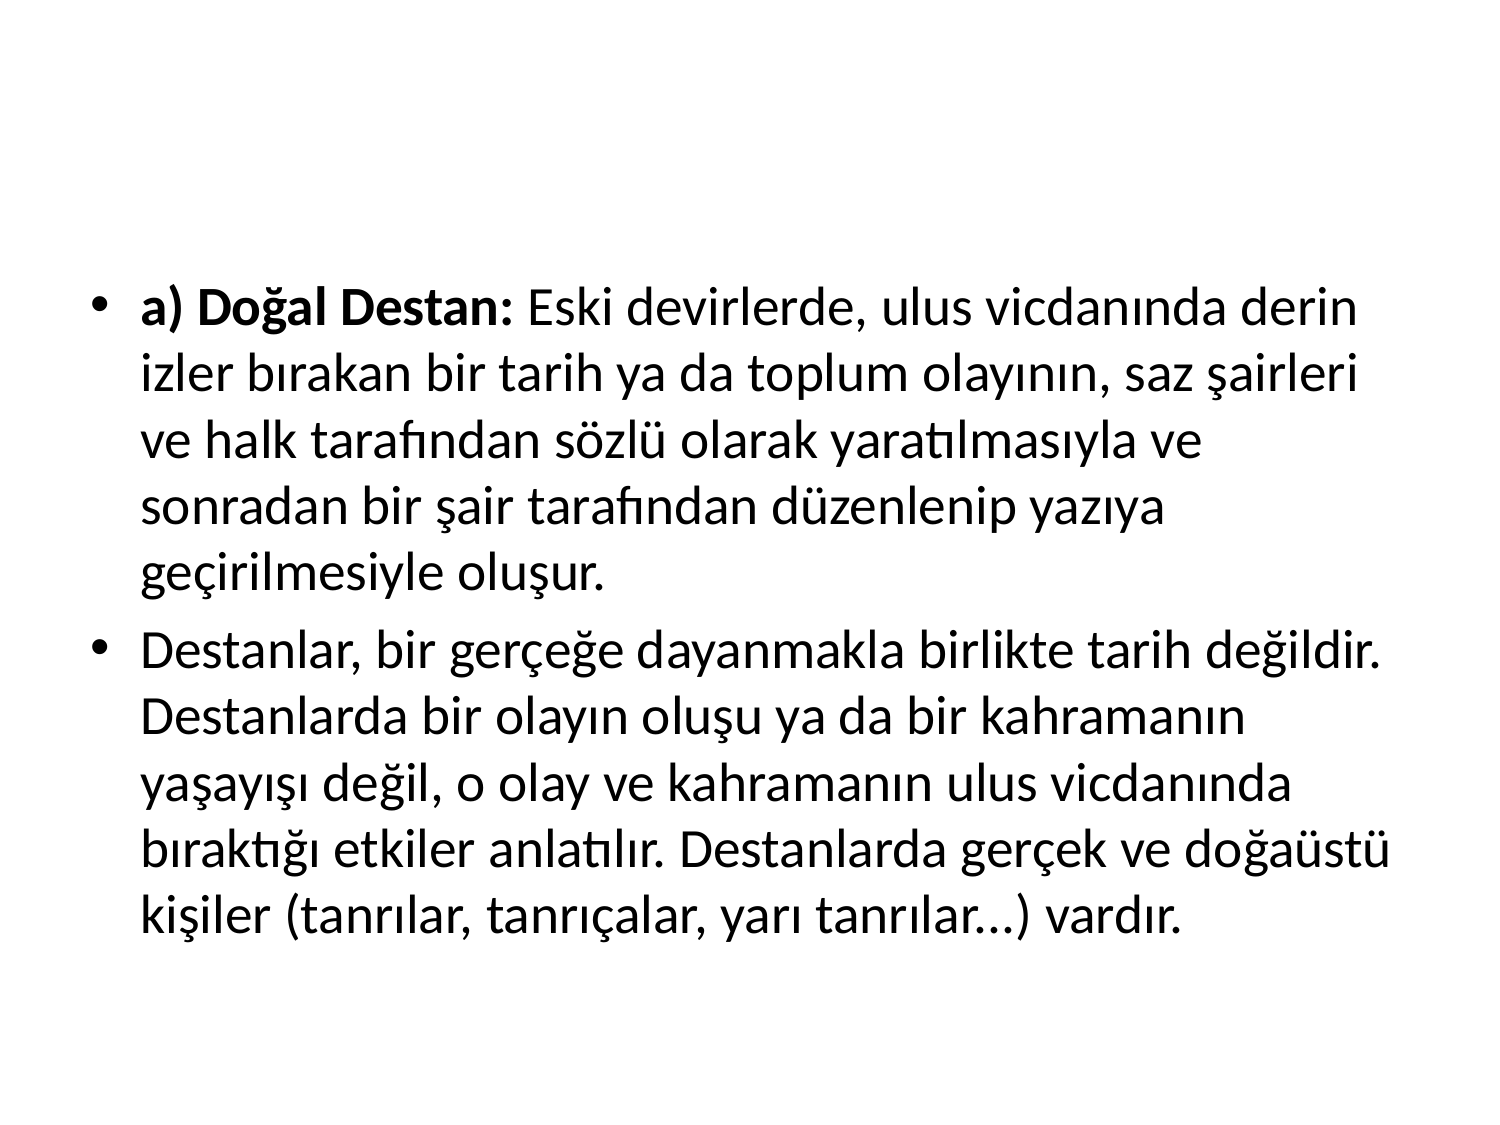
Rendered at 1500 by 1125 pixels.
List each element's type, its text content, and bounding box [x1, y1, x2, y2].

list a) Doğal Destan: Eski devirlerde, ulus vicdanında derin izler bırakan bir tarih ya da toplum olayının, saz şairleri ve halk tarafından sözlü olarak yaratılmasıyla ve sonradan bir şair tarafından düzenlenip yazıya geçirilmesiyle oluşur. Destanlar, bir gerçeğe dayanmakla birlikte tarih değildir. Destanlarda bir olayın oluşu ya da bir kahramanın yaşayışı değil, o olay ve kahramanın ulus vicdanında bıraktığı etkiler anlatılır. Destanlarda gerçek ve doğaüstü kişiler (tanrılar, tanrıçalar, yarı tanrılar...) vardır. [75, 262, 1425, 1005]
